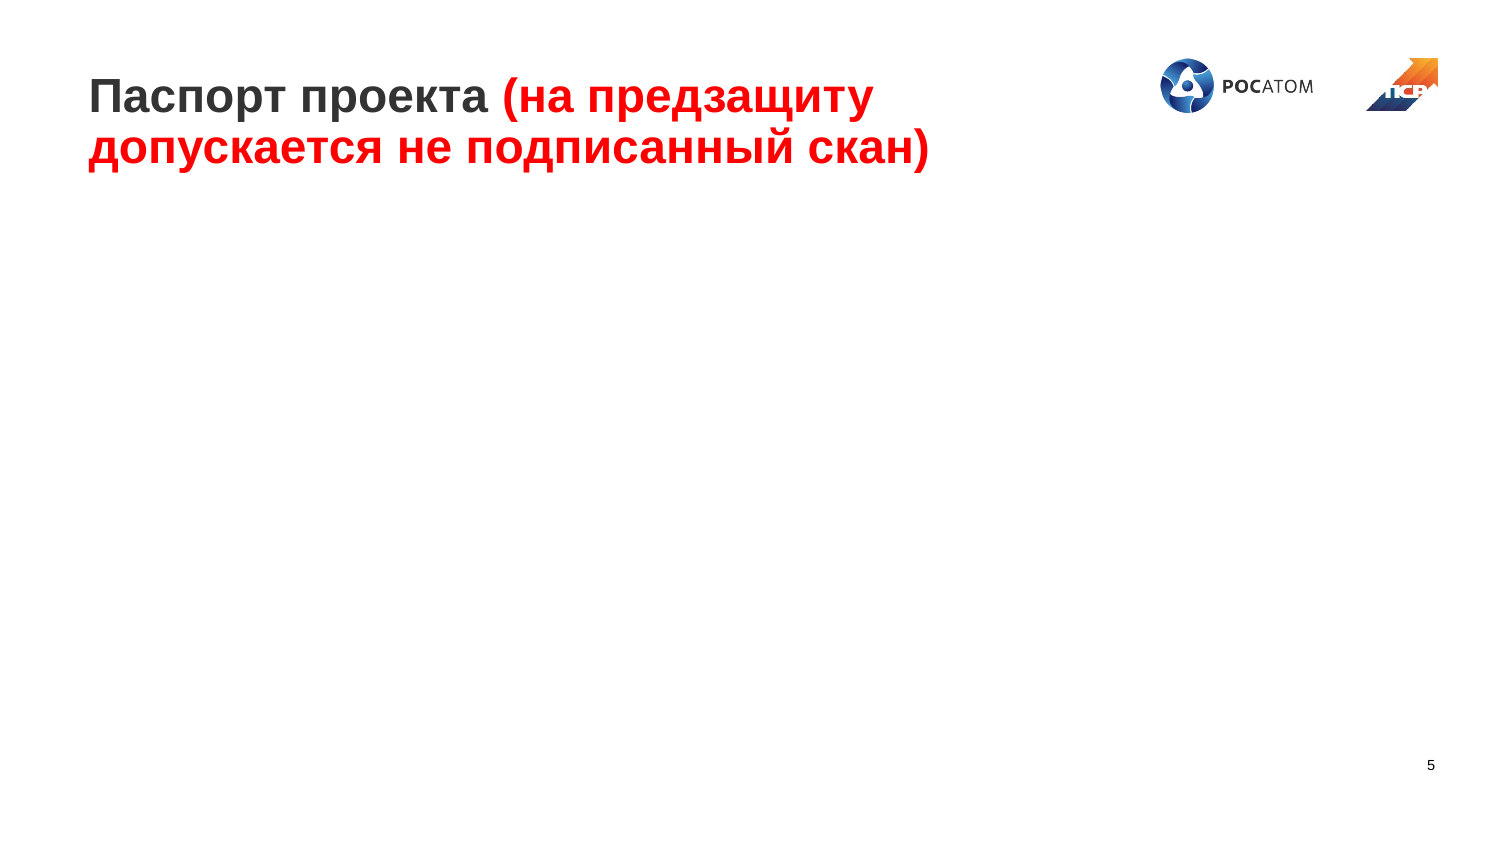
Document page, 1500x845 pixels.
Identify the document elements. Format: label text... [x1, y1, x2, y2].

title Паспорт проекта (на предзащиту допускается не подписанный скан) [88, 70, 1165, 125]
picture [1160, 58, 1313, 113]
picture [1365, 58, 1438, 113]
